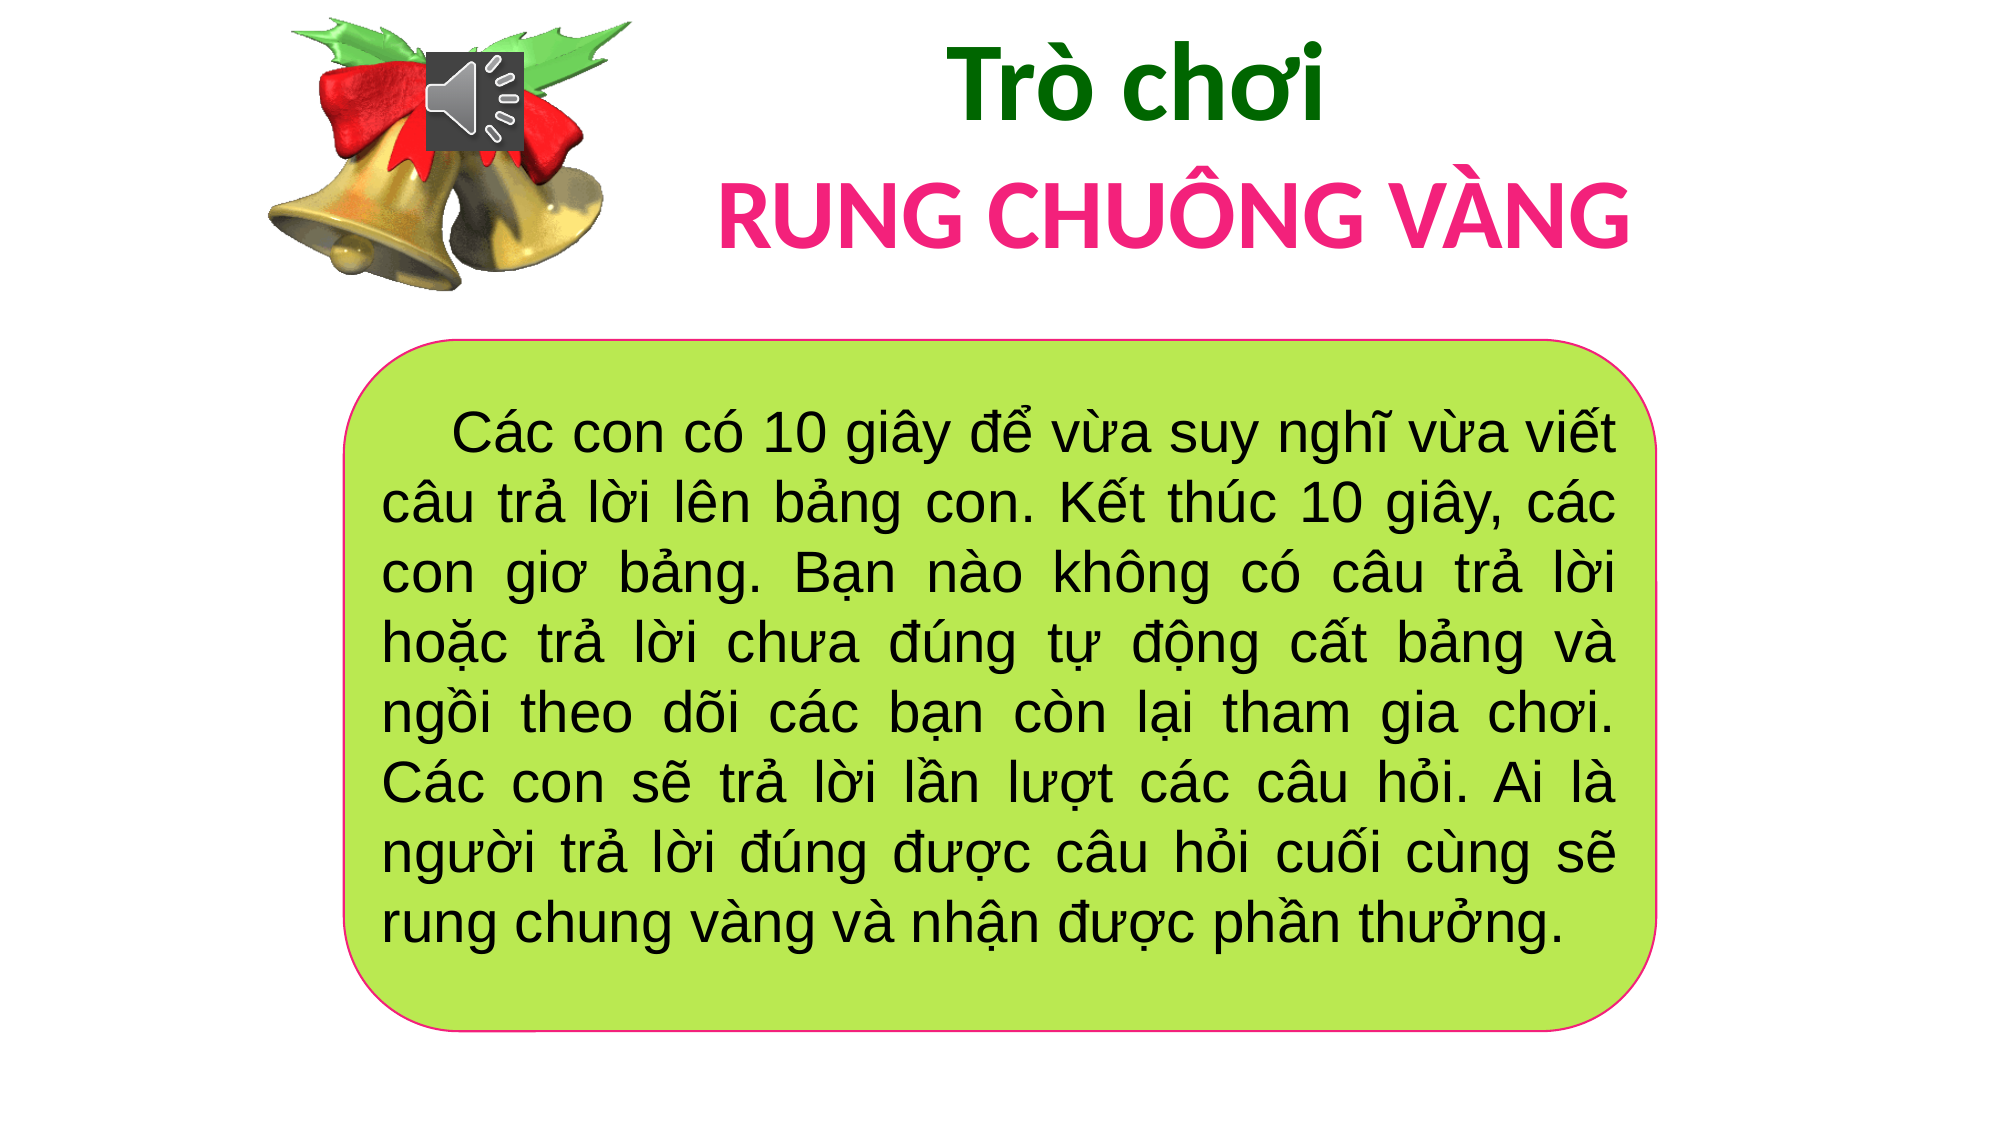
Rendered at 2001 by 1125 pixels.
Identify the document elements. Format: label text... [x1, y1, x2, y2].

text_box Trò chơi [931, 0, 1343, 140]
text_box Các con có 10 giây để vừa suy nghĩ vừa viết câu trả lời lên bảng con. Kết thúc 10 giây, các con giơ bảng. Bạn nào không có câu trả lời hoặc trả lời chưa đúng tự động cất bảng và ngồi theo dõi các bạn còn lại tham gia chơi. Các con sẽ trả lời lần lượt các câu hỏi. Ai là người trả lời đúng được câu hỏi cuối cùng sẽ rung chung vàng và nhận được phần thưởng. [367, 386, 1633, 962]
picture [249, 0, 637, 326]
text_box Rung chuông vàng [701, 140, 1648, 276]
text_box [342, 338, 1658, 1033]
